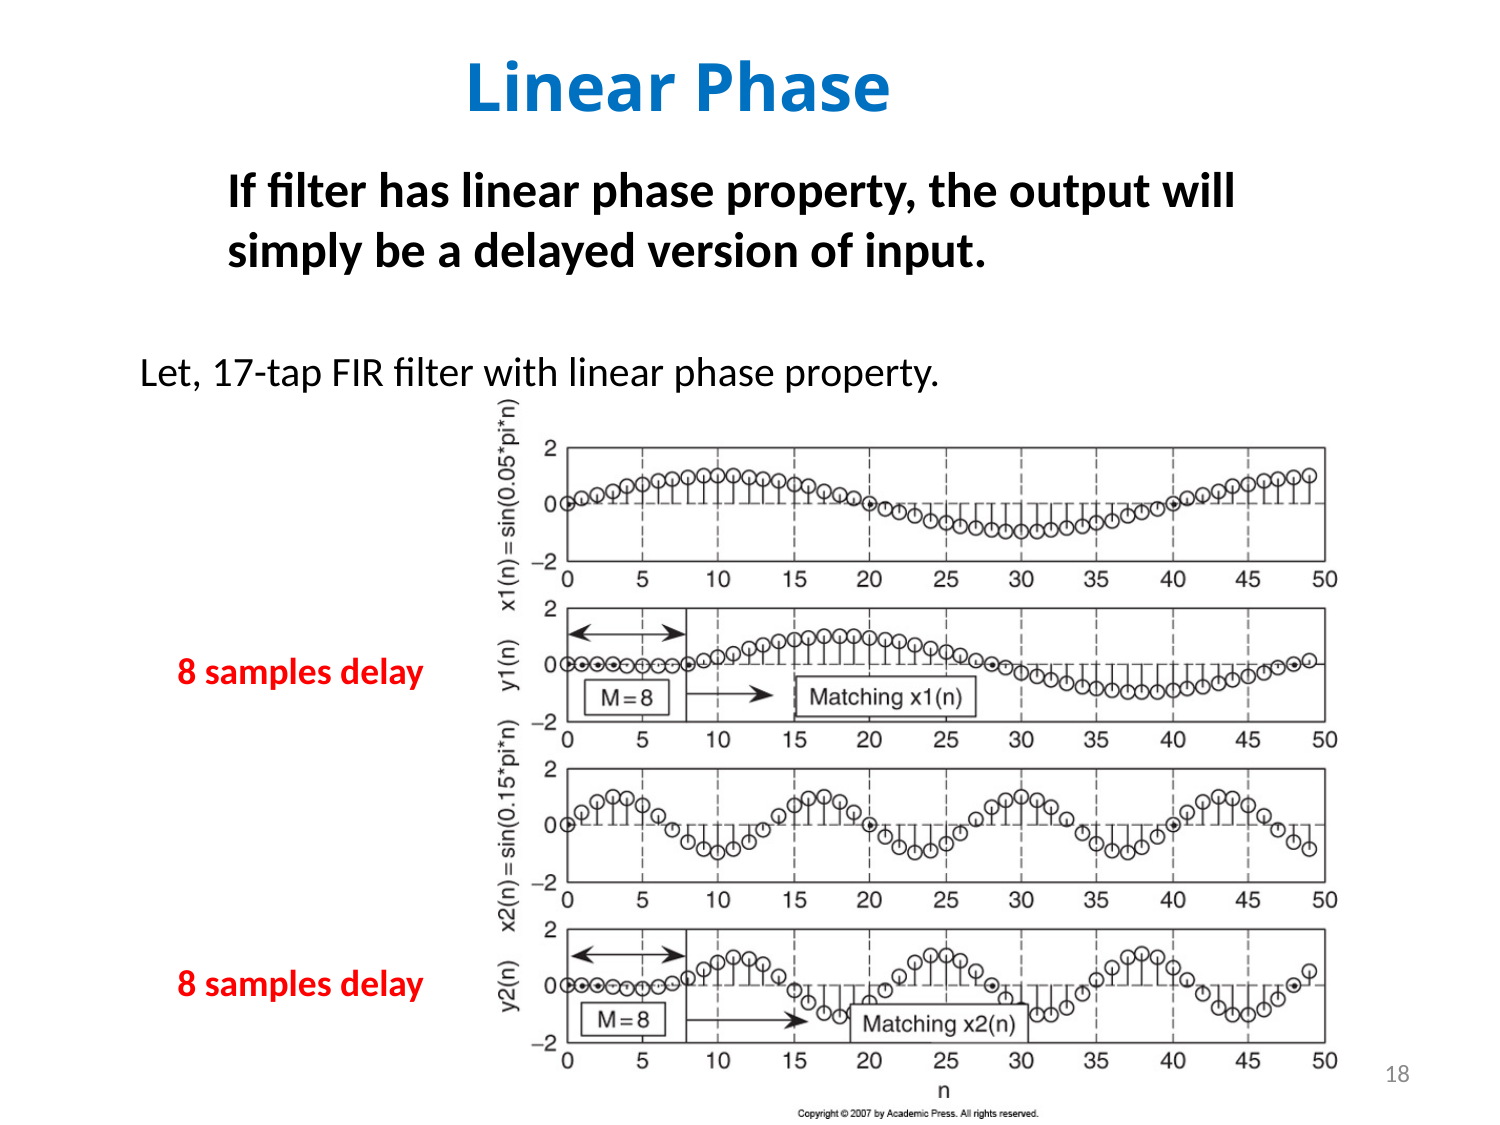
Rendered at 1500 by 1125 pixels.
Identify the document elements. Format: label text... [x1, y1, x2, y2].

text_box Let, 17-tap FIR filter with linear phase property. [125, 337, 1000, 403]
text_box 8 samples delay [162, 951, 463, 1012]
slide_number 18 [1342, 1042, 1425, 1103]
picture [497, 399, 1338, 1120]
text_box Linear Phase [450, 37, 938, 133]
text_box 8 samples delay [162, 639, 463, 700]
text_box If filter has linear phase property, the output will simply be a delayed version of input. [212, 149, 1300, 285]
